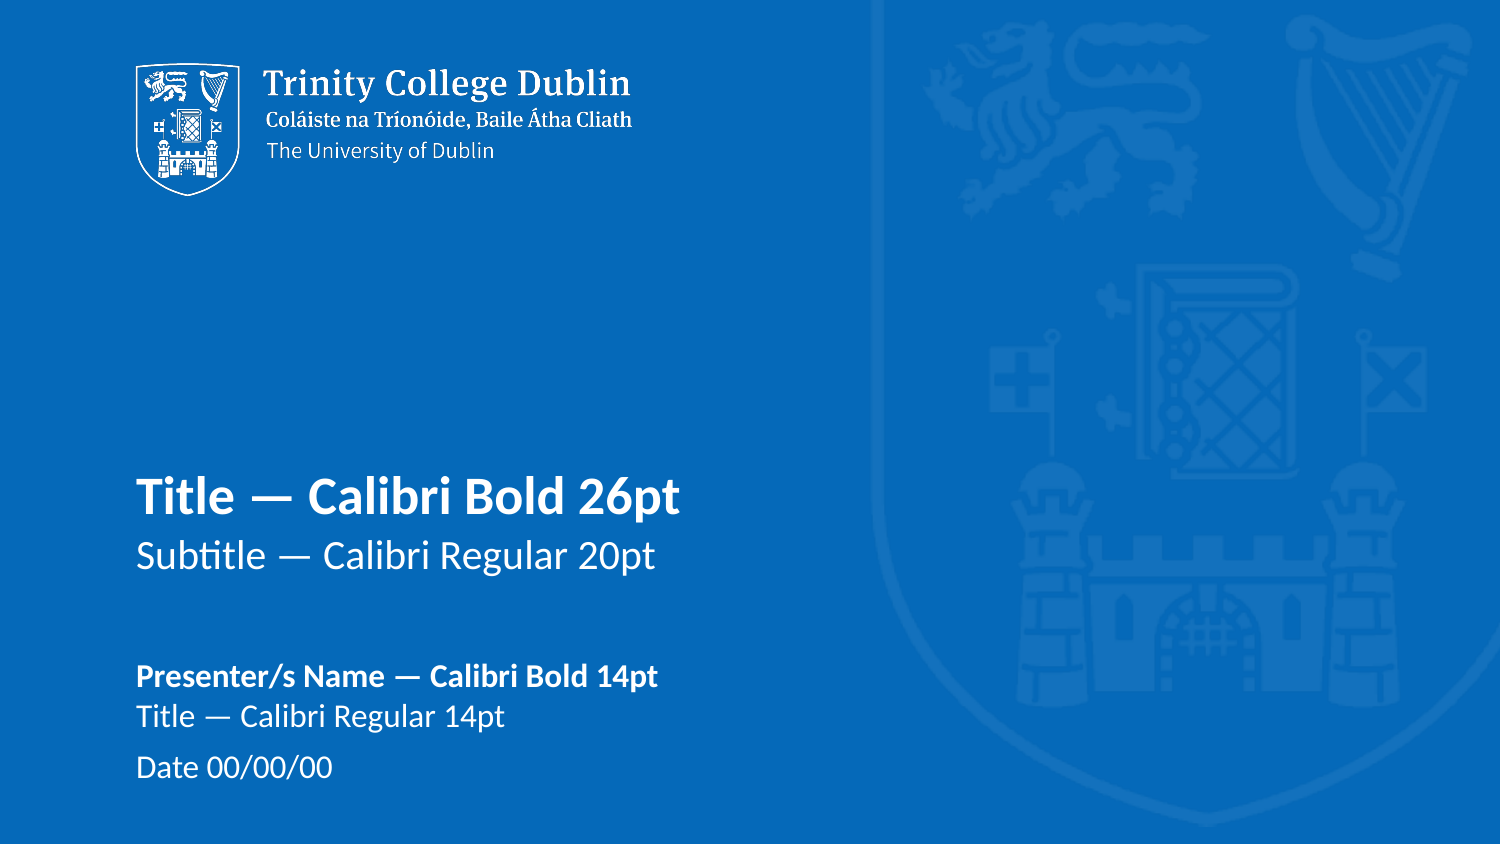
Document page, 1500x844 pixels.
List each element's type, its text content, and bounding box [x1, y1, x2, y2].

list Presenter/s Name — Calibri Bold 14pt Title — Calibri Regular 14pt Date 00/00/00 [135, 648, 904, 786]
picture [134, 62, 634, 197]
subtitle Subtitle — Calibri Regular 20pt [135, 527, 1367, 573]
title Title — Calibri Bold 26pt [135, 457, 1367, 526]
